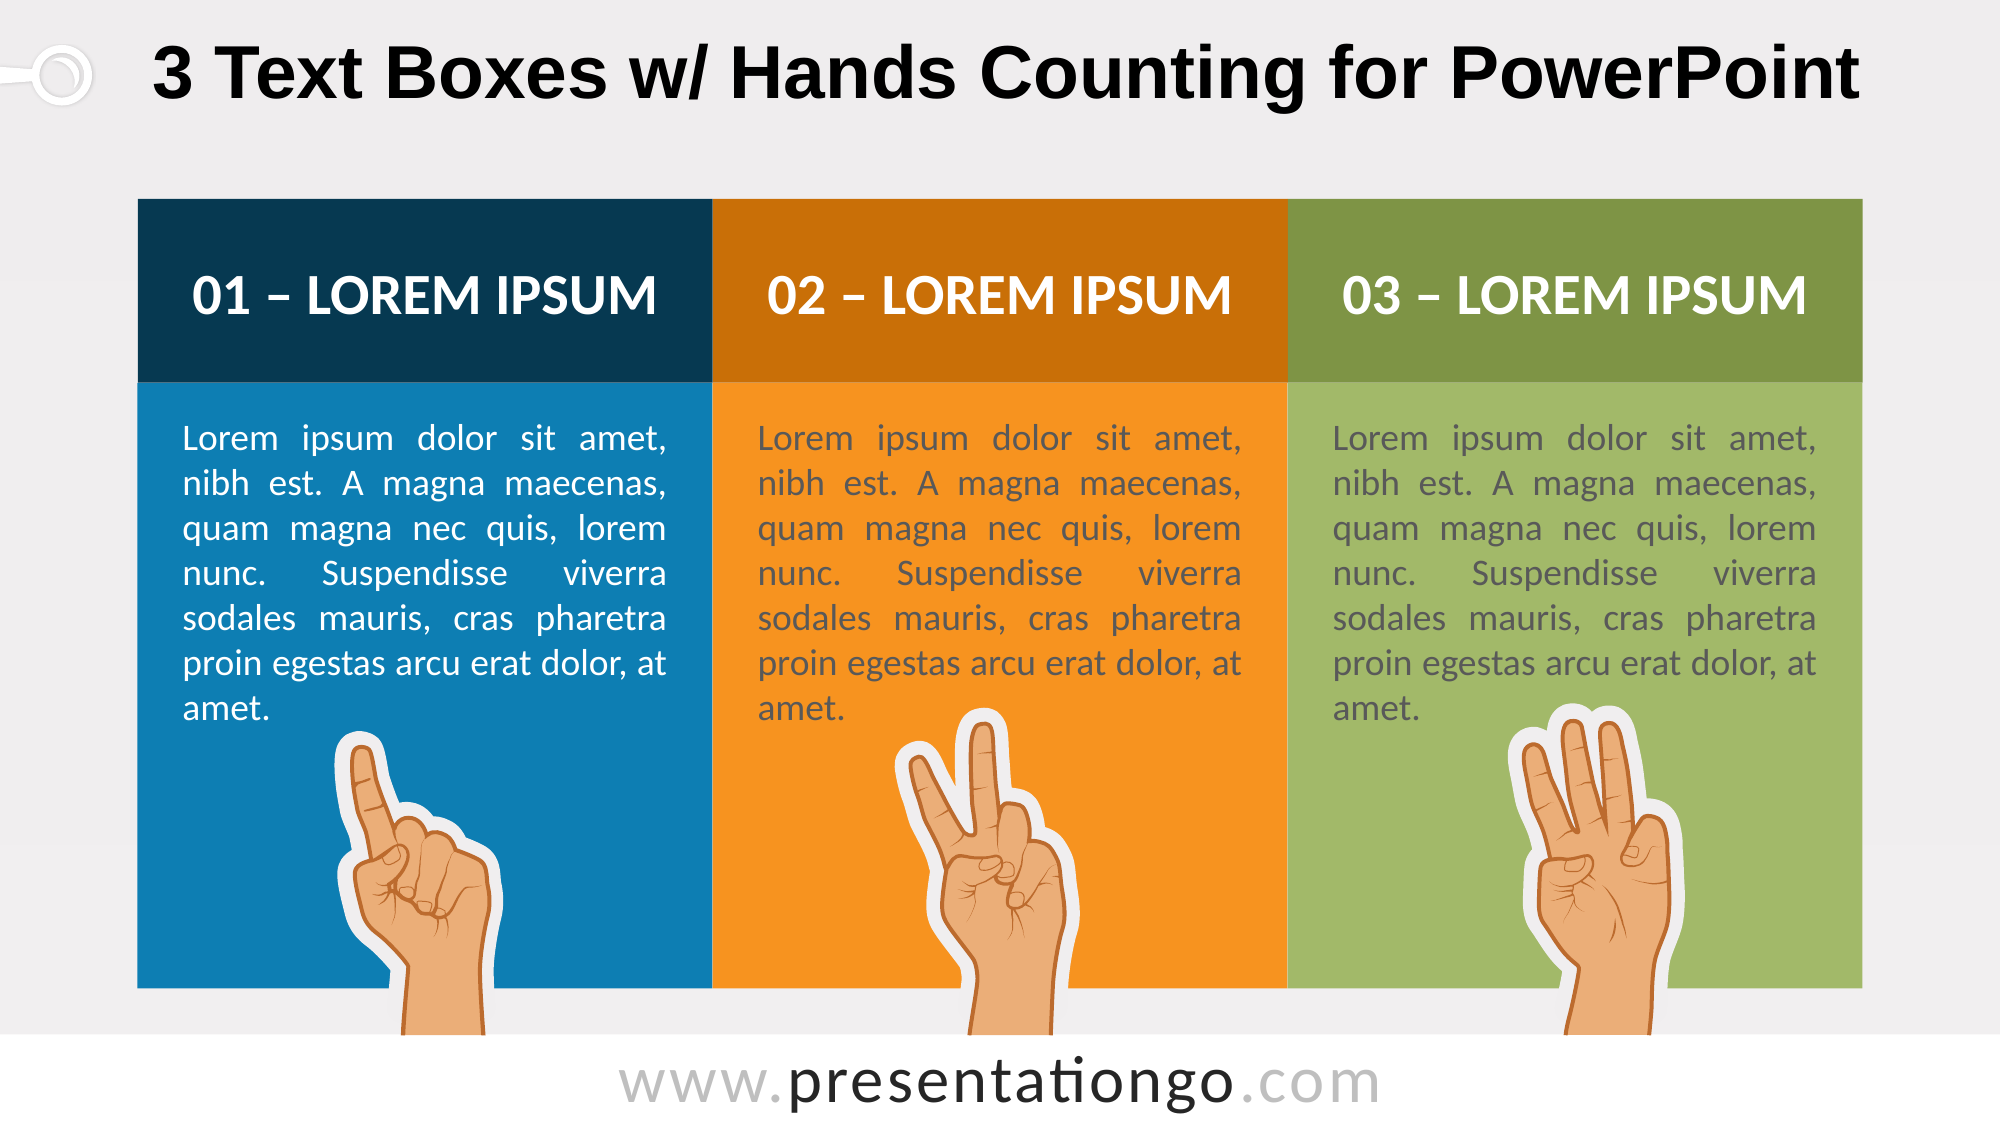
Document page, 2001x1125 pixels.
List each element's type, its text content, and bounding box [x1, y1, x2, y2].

text_box Lorem ipsum dolor sit amet, nibh est. A magna maecenas, quam magna nec quis, lorem nunc. Suspendisse viverra sodales mauris, cras pharetra proin egestas arcu erat dolor, at amet. [711, 383, 1286, 989]
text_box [137, 198, 1863, 383]
text_box Lorem ipsum dolor sit amet, nibh est. A magna maecenas, quam magna nec quis, lorem nunc. Suspendisse viverra sodales mauris, cras pharetra proin egestas arcu erat dolor, at amet. [136, 382, 711, 989]
text_box Lorem ipsum dolor sit amet, nibh est. A magna maecenas, quam magna nec quis, lorem nunc. Suspendisse viverra sodales mauris, cras pharetra proin egestas arcu erat dolor, at amet. [1286, 382, 1864, 989]
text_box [349, 744, 492, 1036]
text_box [1521, 718, 1672, 1036]
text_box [908, 721, 1067, 1036]
title 3 Text Boxes w/ Hands Counting for PowerPoint [137, 26, 2000, 148]
